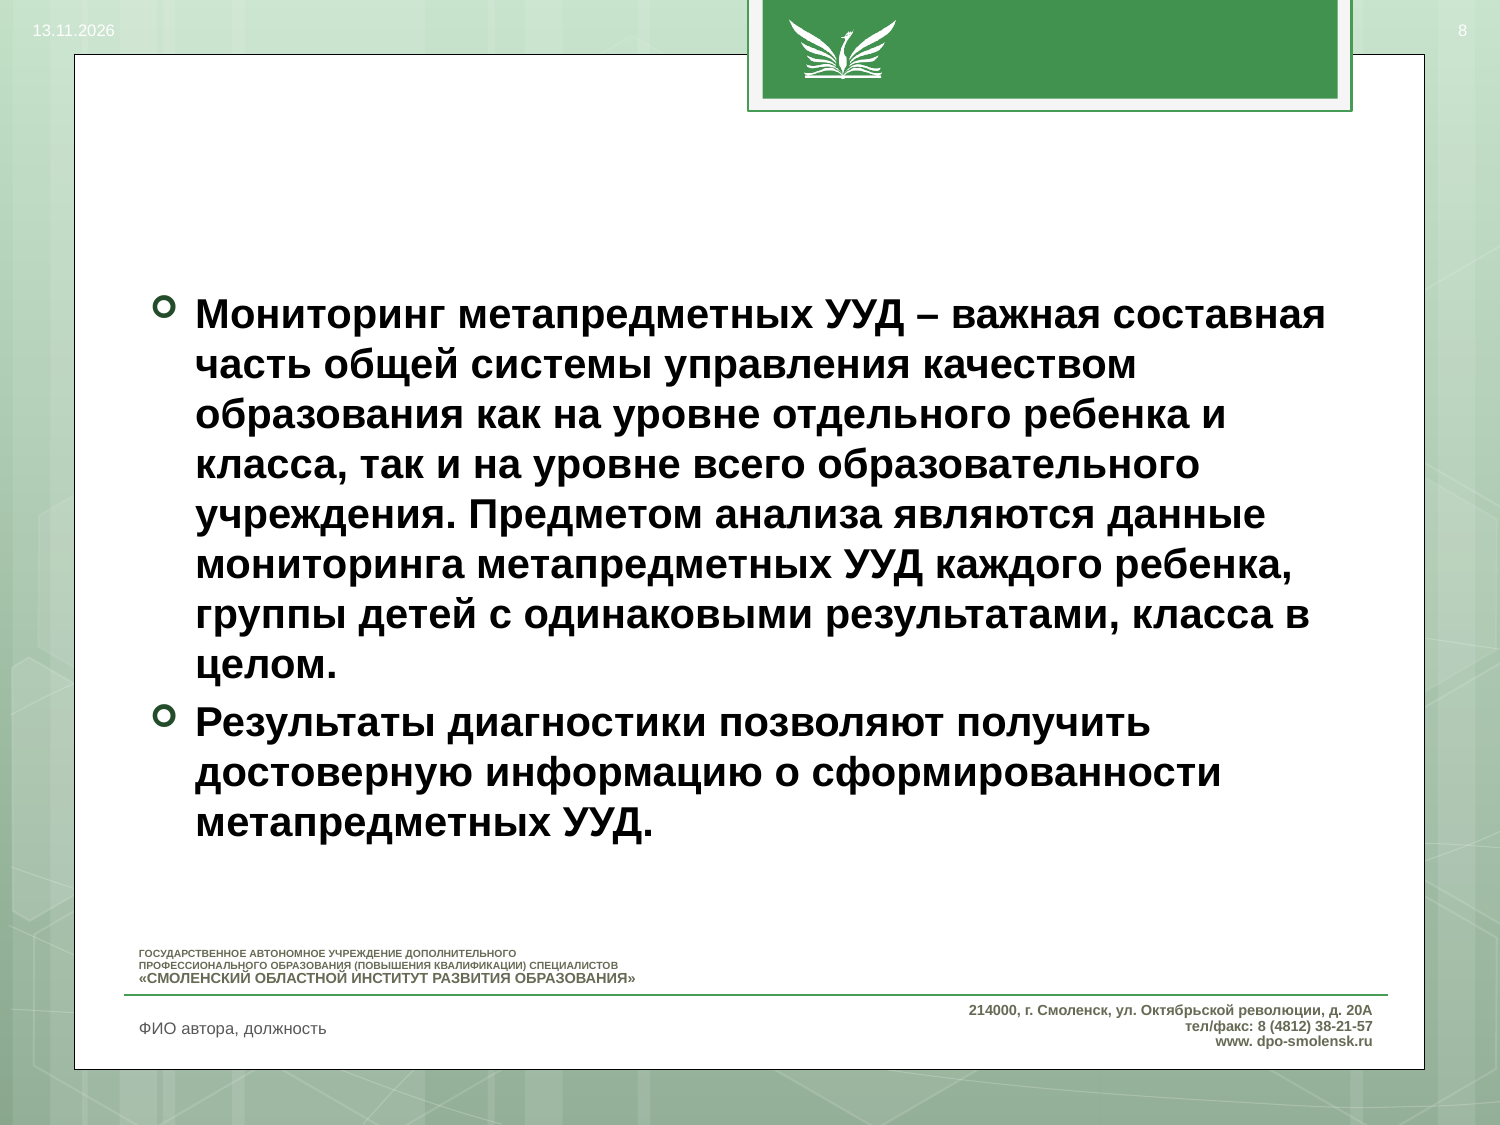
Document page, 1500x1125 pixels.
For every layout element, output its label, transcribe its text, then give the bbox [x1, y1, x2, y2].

picture [789, 19, 896, 79]
footer ФИО автора, должность [123, 1009, 699, 1047]
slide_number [17, 9, 148, 51]
list Мониторинг метапредметных УУД – важная составная часть общей системы управления качеством образования как на уровне отдельного ребенка и класса, так и на уровне всего образовательного учреждения. Предметом анализа являются данные мониторинга метапредметных УУД каждого ребенка, группы детей с одинаковыми результатами, класса в целом. Результаты диагностики позволяют получить достоверную информацию о сформированности метапредметных УУД. [123, 278, 1388, 929]
slide_number 8 [1411, 9, 1483, 51]
